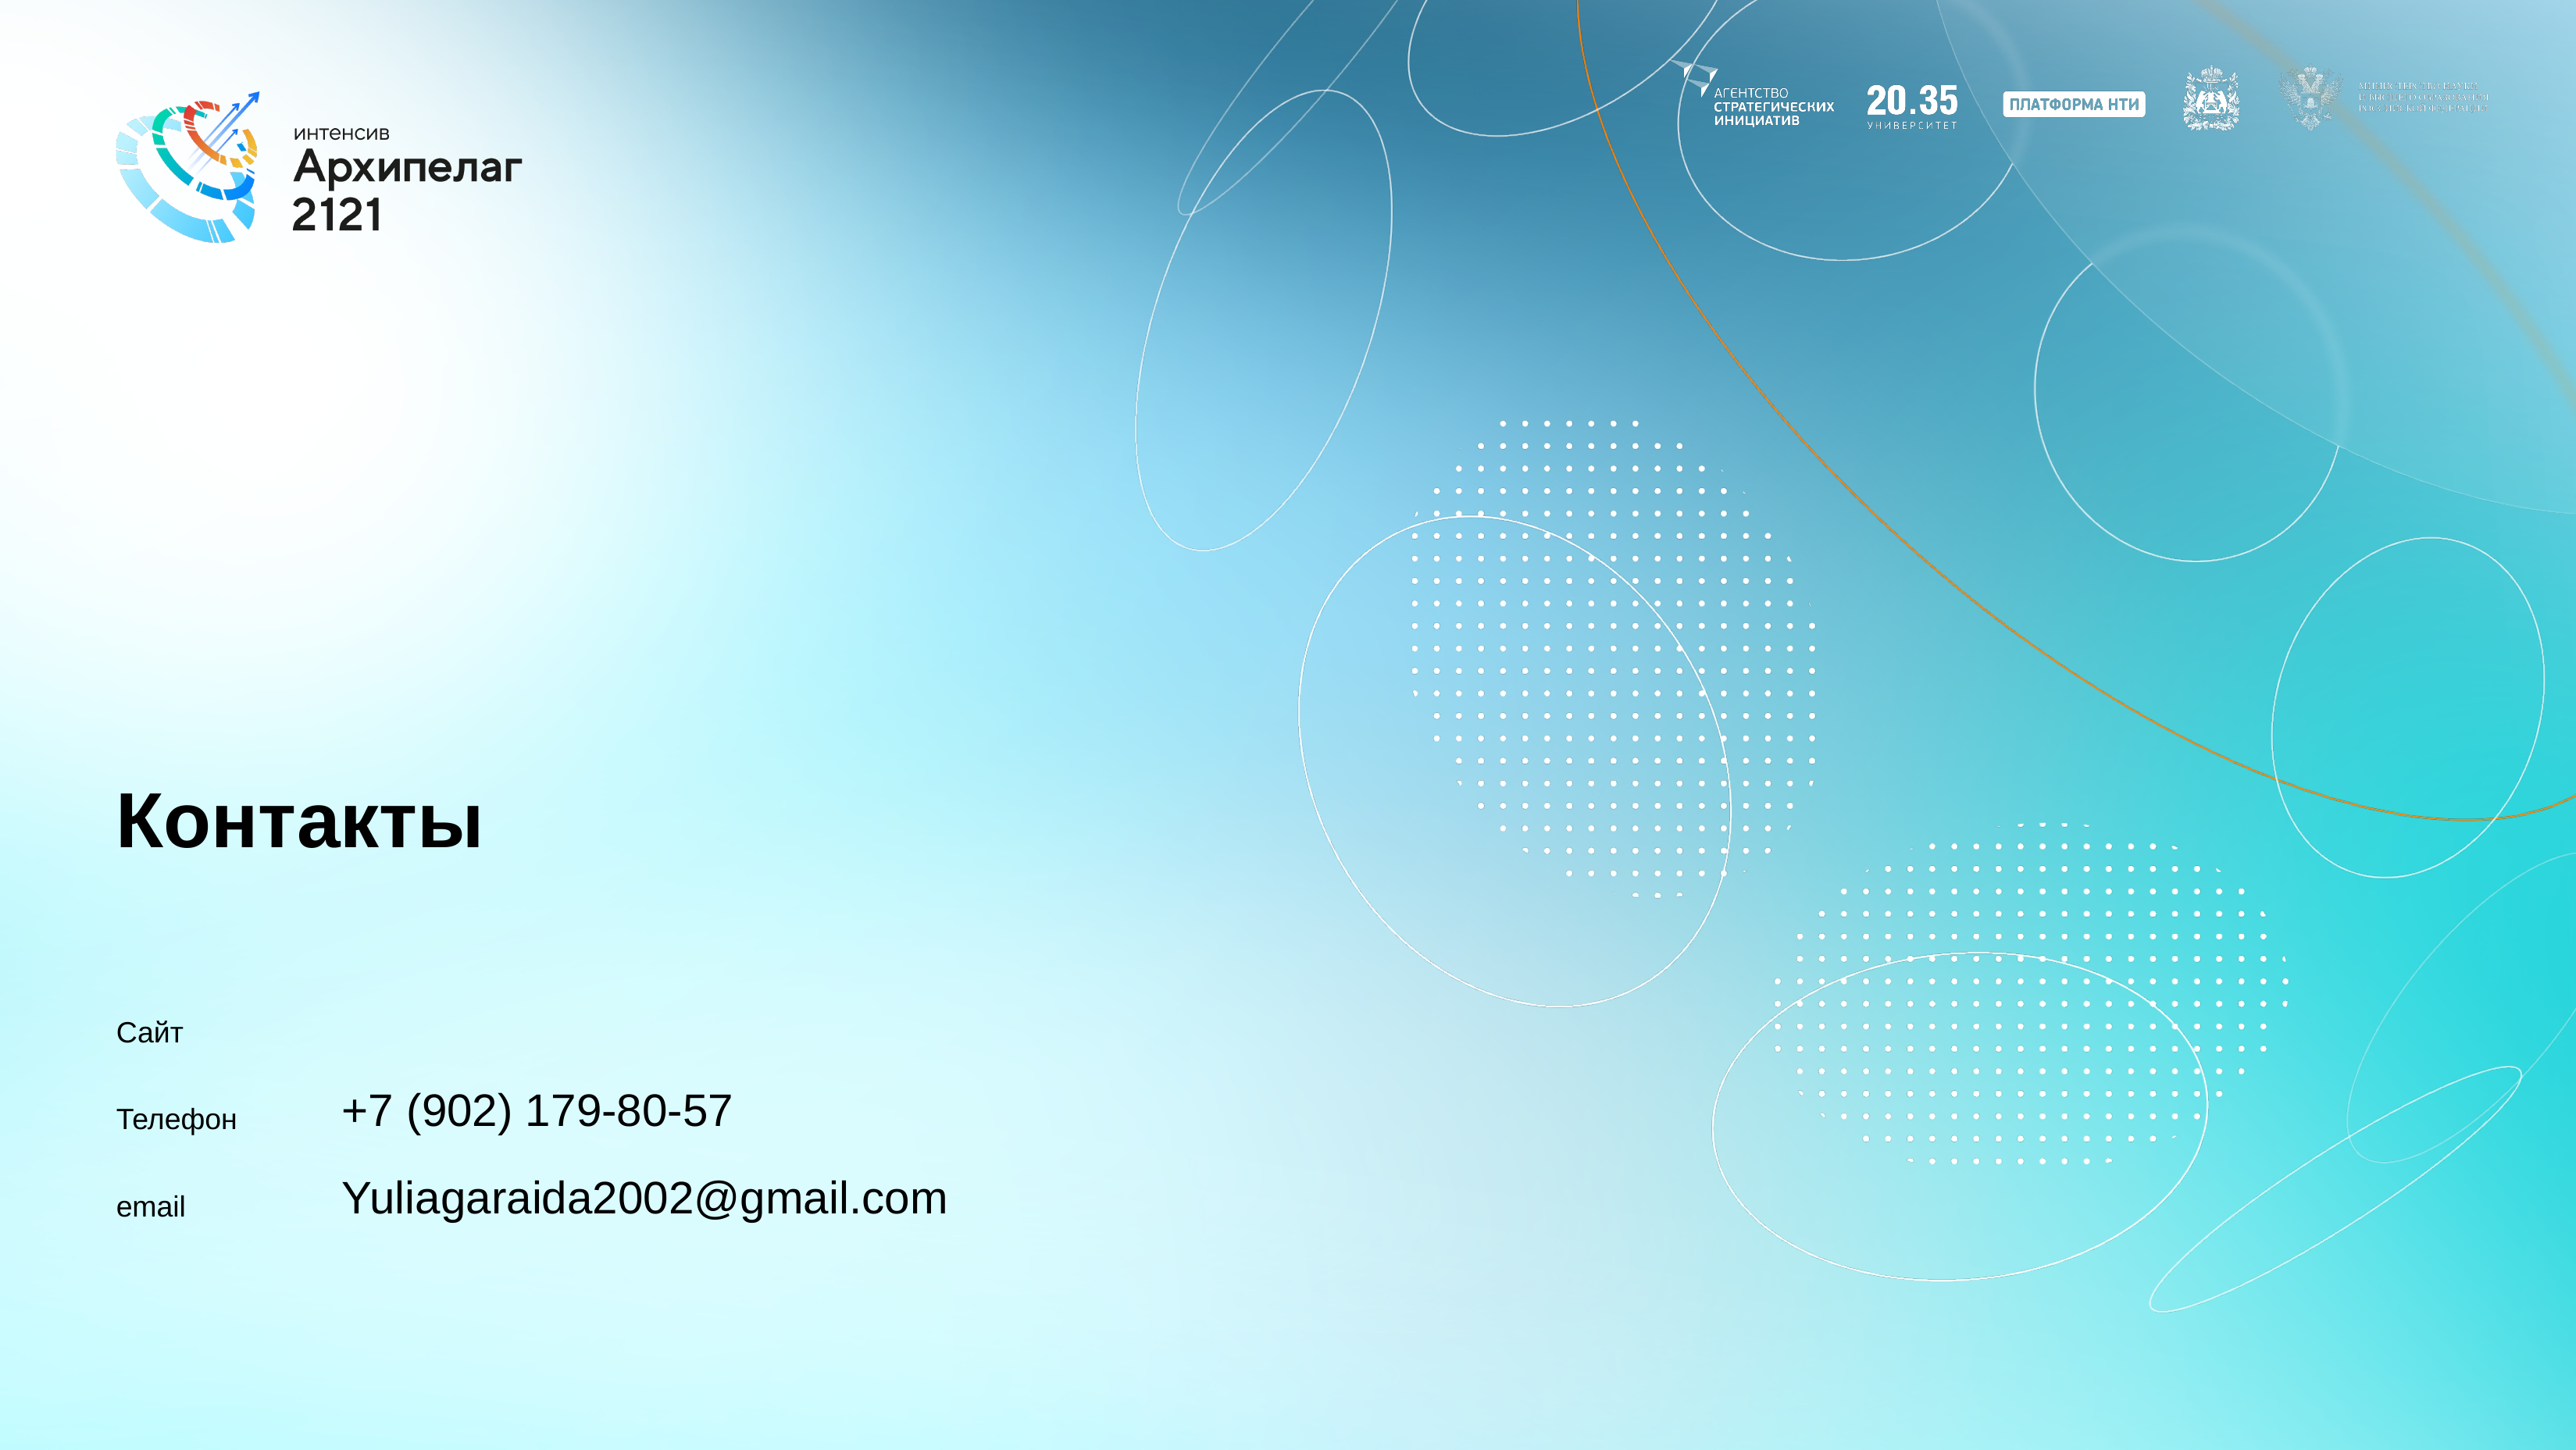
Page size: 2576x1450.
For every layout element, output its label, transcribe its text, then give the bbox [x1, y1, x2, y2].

title Контакты [116, 584, 1364, 865]
subtitle Сайт Телефон email [116, 977, 341, 1328]
text_box +7 (902) 179-80-57 Yuliagaraida2002@gmail.com [341, 977, 1589, 1328]
picture [0, 0, 2576, 1450]
